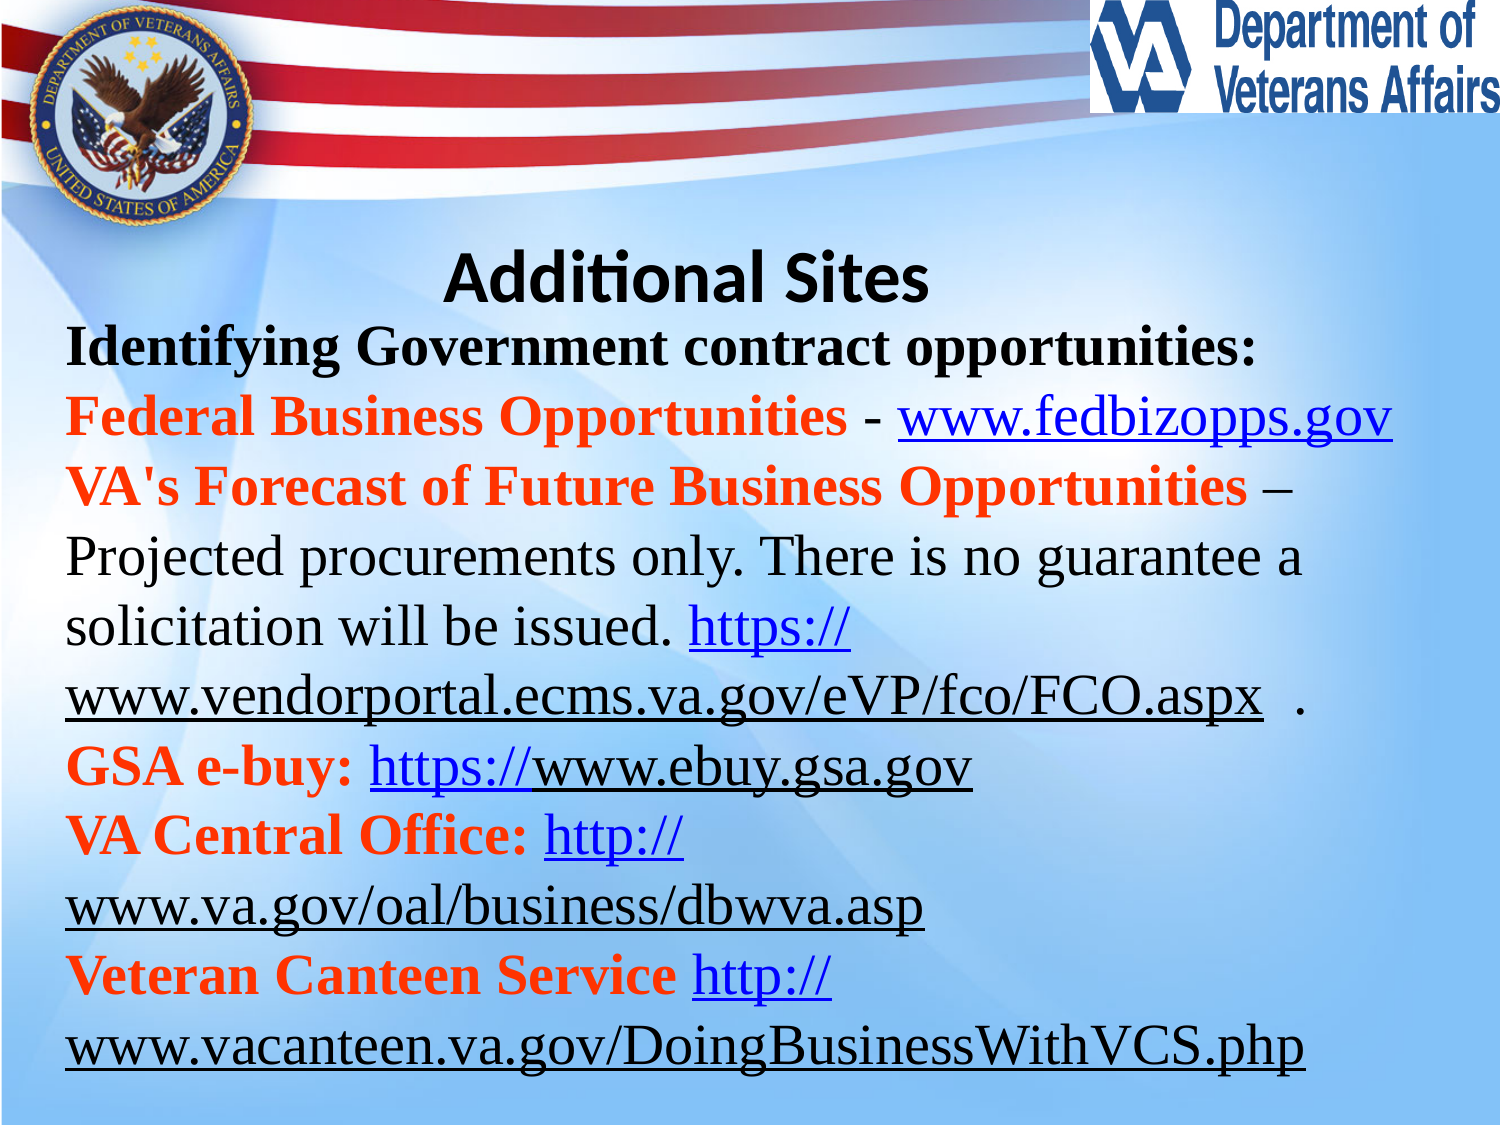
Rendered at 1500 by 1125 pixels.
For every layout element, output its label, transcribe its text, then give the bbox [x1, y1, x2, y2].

list Identifying Government contract opportunities: Federal Business Opportunities - www.fedbizopps.gov VA's Forecast of Future Business Opportunities – Projected procurements only. There is no guarantee a solicitation will be issued. https://www.vendorportal.ecms.va.gov/eVP/fco/FCO.aspx . GSA e-buy: https://www.ebuy.gsa.gov VA Central Office: http://www.va.gov/oal/business/dbwva.asp Veteran Canteen Service http://www.vacanteen.va.gov/DoingBusinessWithVCS.php [49, 299, 1476, 1125]
picture [1, 0, 1500, 1125]
title Additional Sites [49, 199, 1326, 326]
